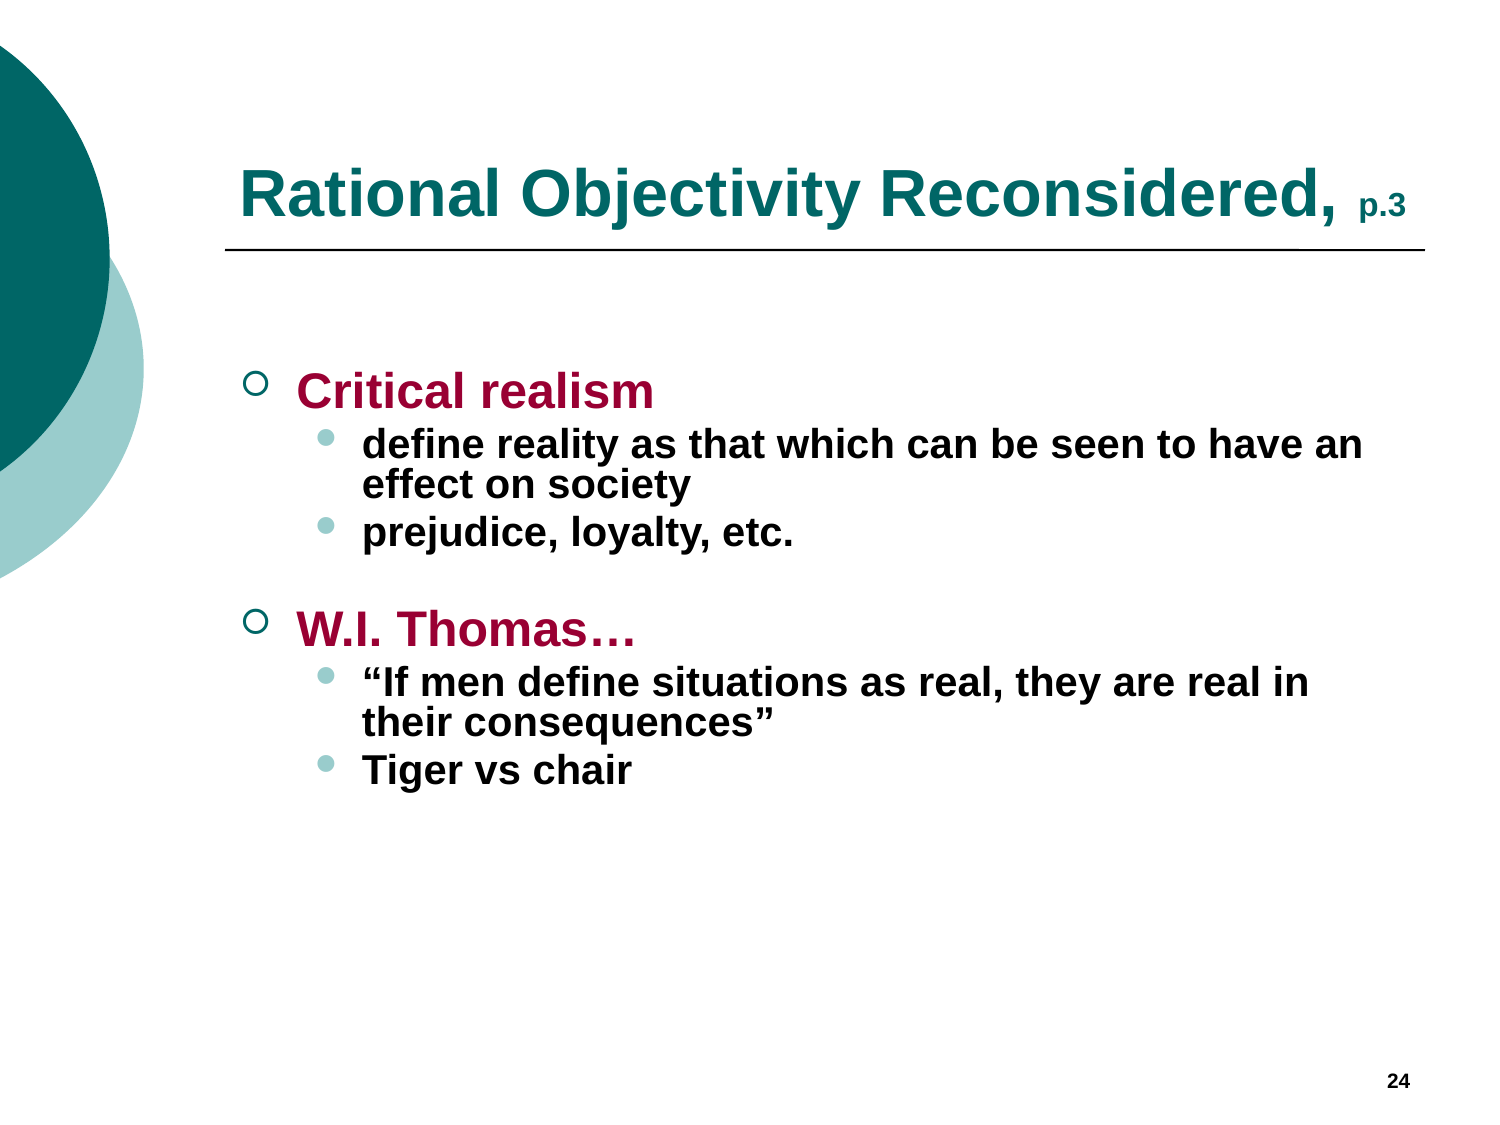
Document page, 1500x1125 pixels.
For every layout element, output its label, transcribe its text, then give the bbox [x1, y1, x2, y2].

title Rational Objectivity Reconsidered, p.3 [224, 49, 1425, 238]
list Critical realism define reality as that which can be seen to have an effect on society prejudice, loyalty, etc. W.I. Thomas… “If men define situations as real, they are real in their consequences” Tiger vs chair [224, 362, 1425, 901]
slide_number 24 [1074, 1024, 1426, 1101]
